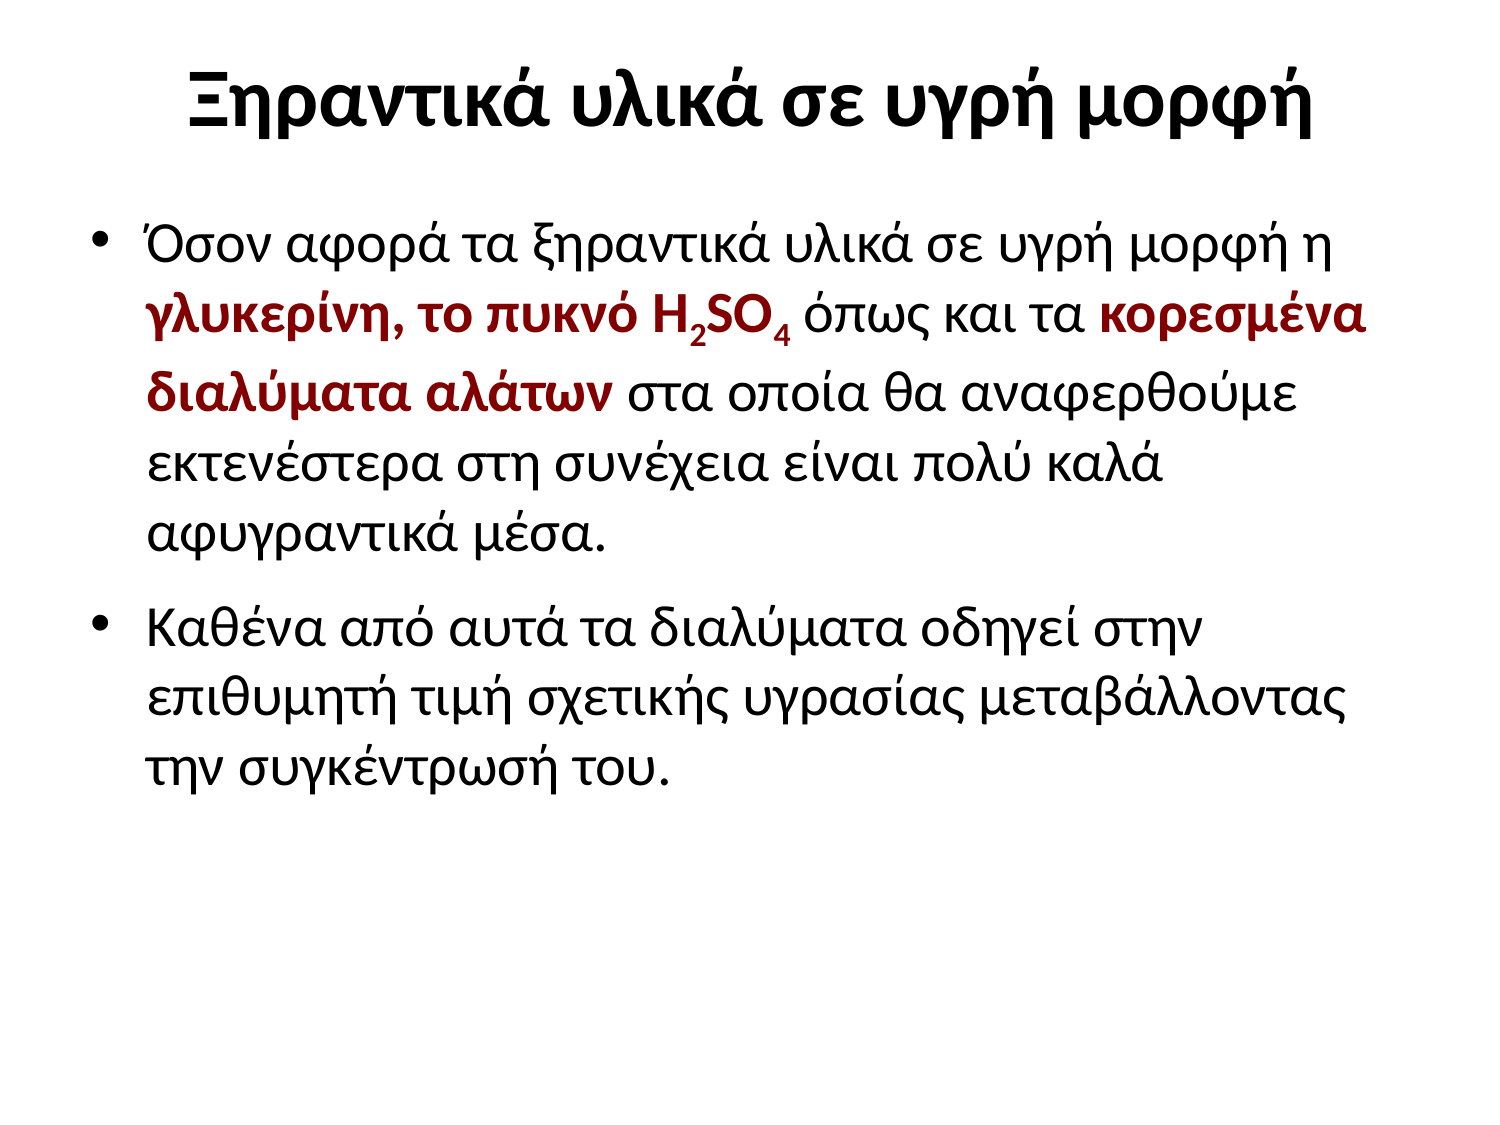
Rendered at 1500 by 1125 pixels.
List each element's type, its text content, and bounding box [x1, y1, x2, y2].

list Όσον αφορά τα ξηραντικά υλικά σε υγρή μορφή η γλυκερίνη, το πυκνό H2SO4 όπως και τα κορεσμένα διαλύματα αλάτων στα οποία θα αναφερθούμε εκτενέστερα στη συνέχεια είναι πολύ καλά αφυγραντικά μέσα. Καθένα από αυτά τα διαλύματα οδηγεί στην επιθυμητή τιμή σχετικής υγρασίας μεταβάλλοντας την συγκέντρωσή του. [75, 196, 1425, 1024]
title Ξηραντικά υλικά σε υγρή μορφή [76, 19, 1427, 169]
